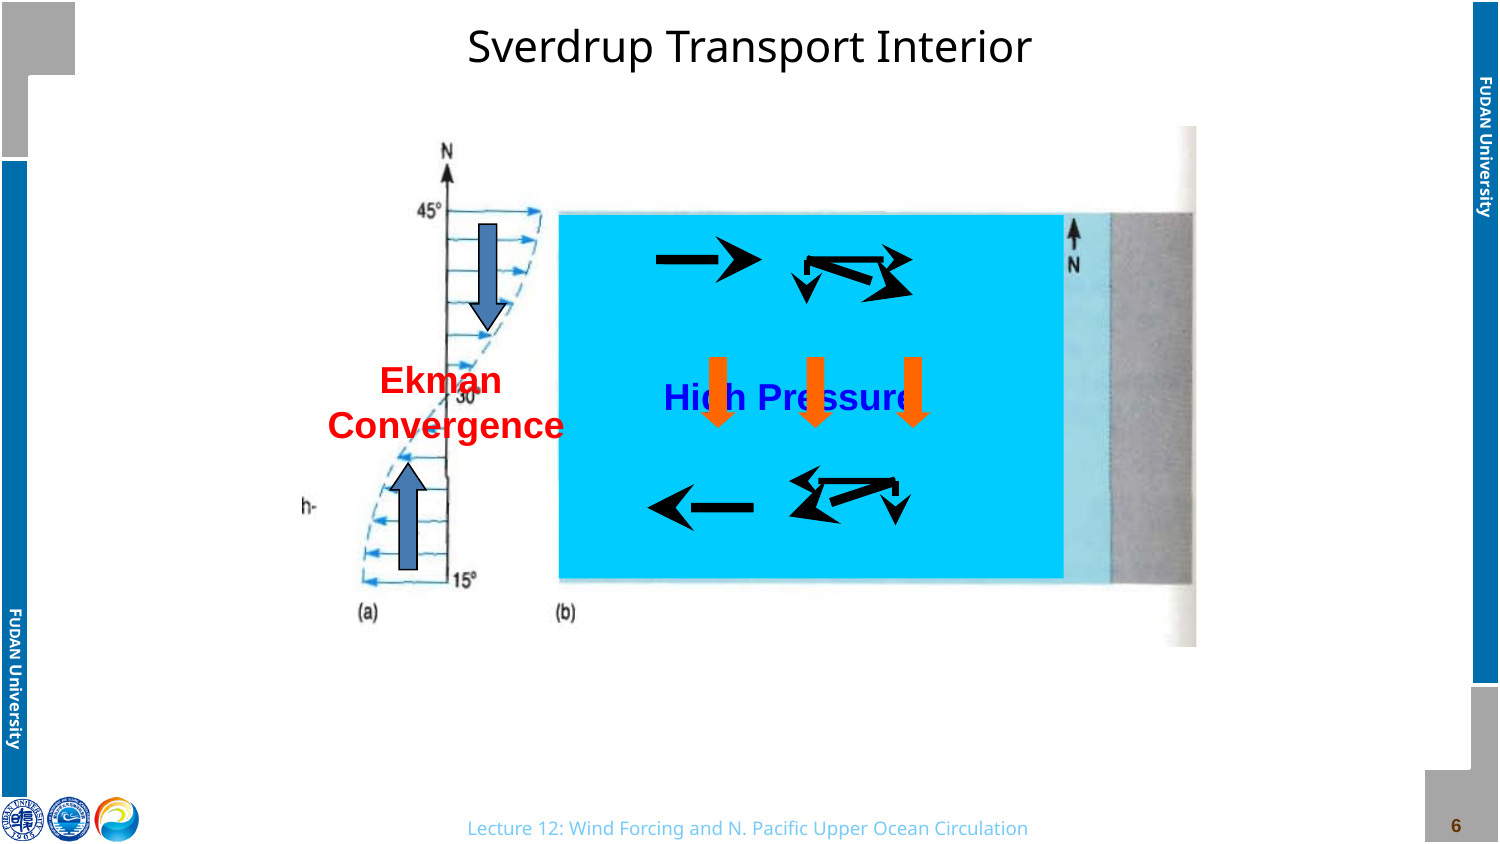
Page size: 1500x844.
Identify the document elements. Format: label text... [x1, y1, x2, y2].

picture [301, 126, 1197, 647]
picture [47, 794, 90, 842]
title Sverdrup Transport Interior [74, 13, 1426, 77]
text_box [699, 356, 932, 429]
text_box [310, 223, 582, 571]
picture [94, 797, 139, 842]
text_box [646, 480, 896, 526]
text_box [655, 259, 914, 305]
picture [0, 797, 44, 841]
